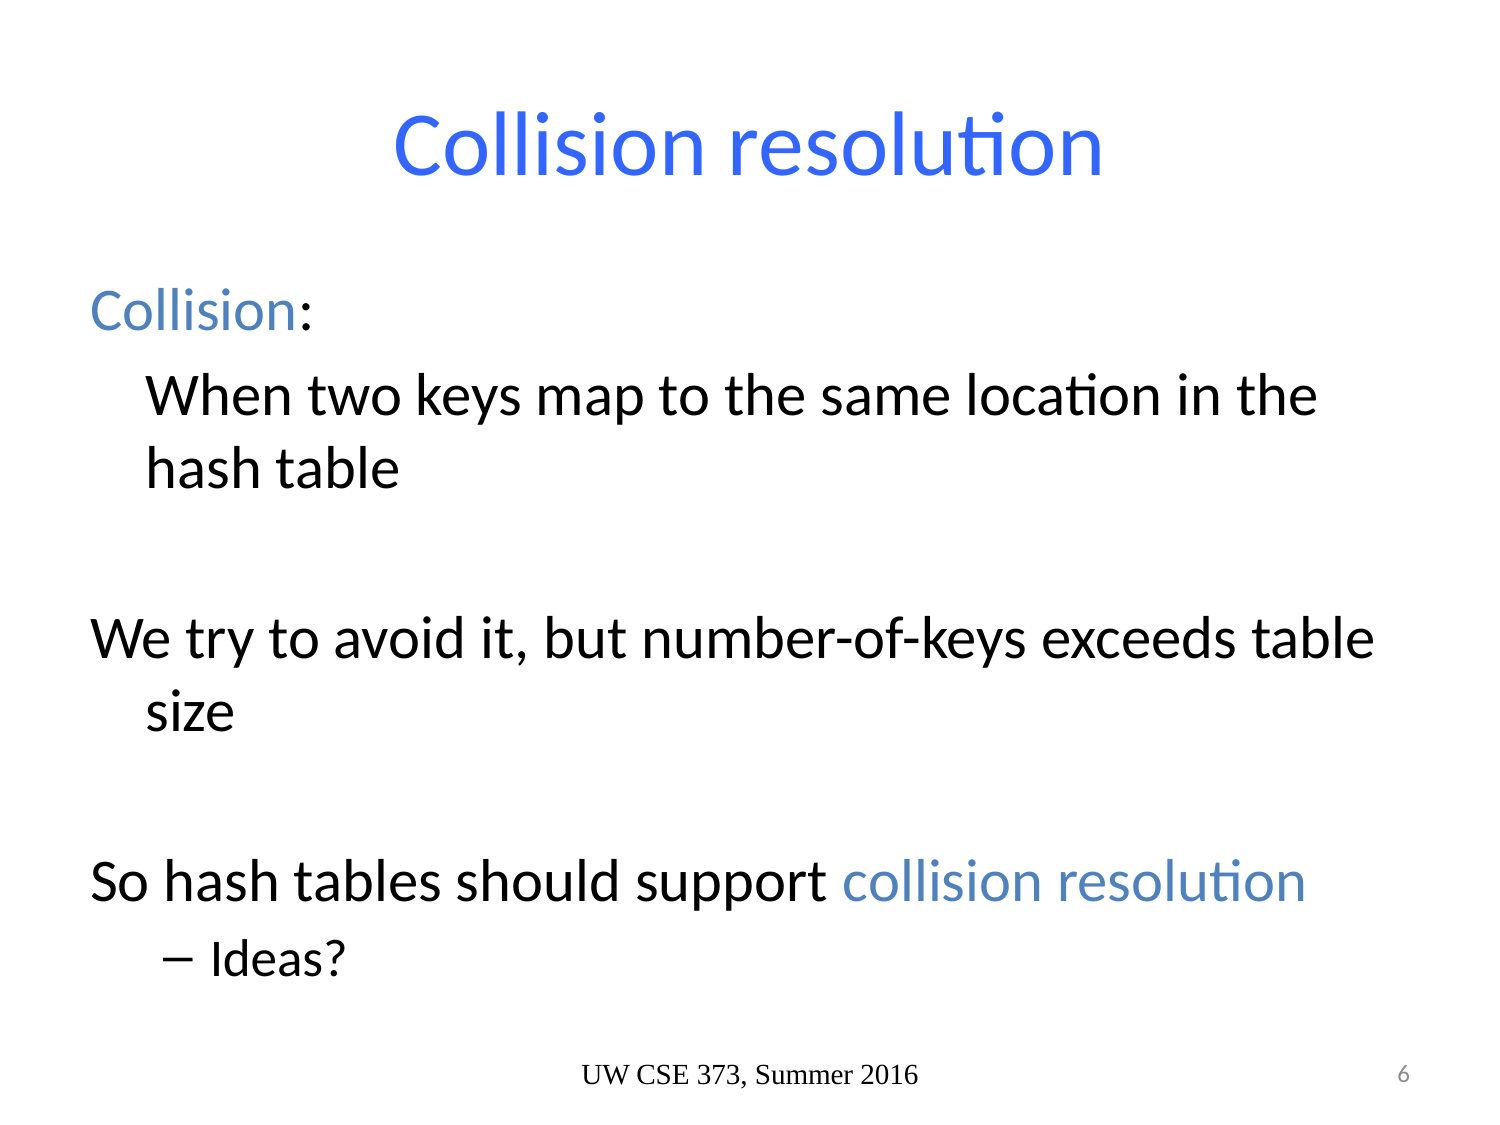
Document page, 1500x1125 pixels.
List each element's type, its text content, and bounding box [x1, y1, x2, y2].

list Collision: When two keys map to the same location in the hash table We try to avoid it, but number-of-keys exceeds table size So hash tables should support collision resolution Ideas? [75, 262, 1425, 1005]
footer UW CSE 373, Summer 2016 [512, 1042, 988, 1103]
slide_number 6 [1074, 1042, 1425, 1103]
title Collision resolution [75, 45, 1425, 233]
